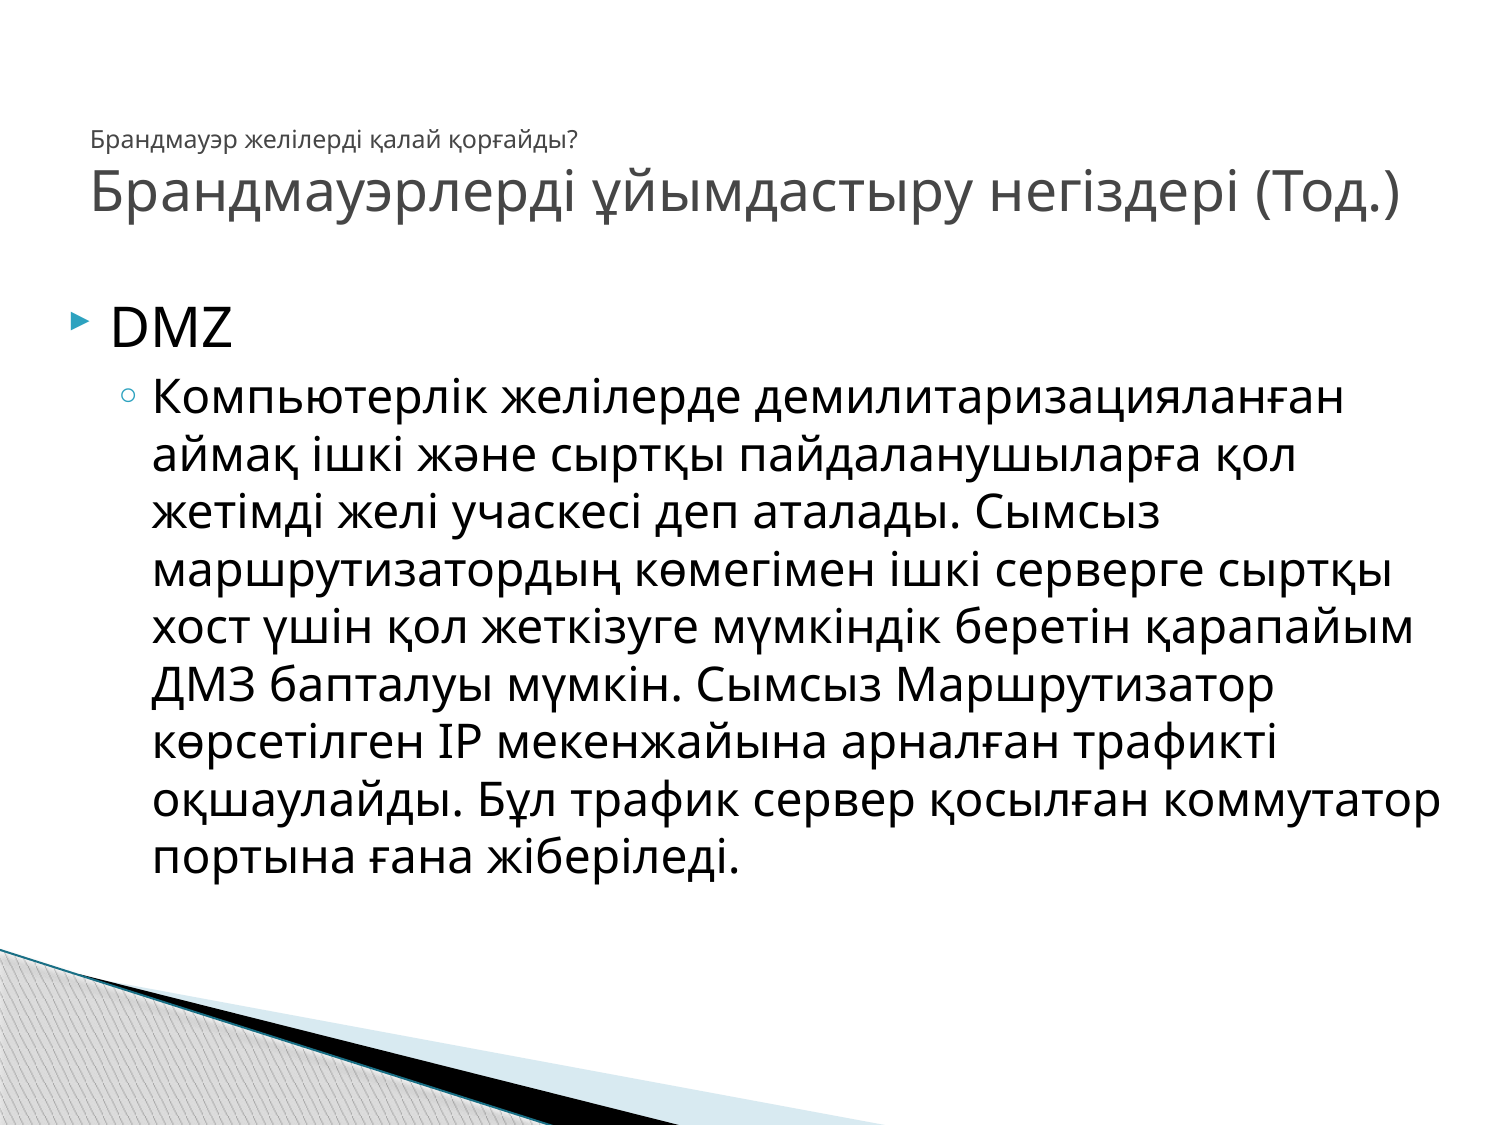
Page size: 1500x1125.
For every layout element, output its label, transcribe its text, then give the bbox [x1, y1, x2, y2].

title Брандмауэр желілерді қалай қорғайды? Брандмауэрлерді ұйымдастыру негіздері (Тод.) [75, 45, 1425, 233]
list DMZ Компьютерлік желілерде демилитаризацияланған аймақ ішкі және сыртқы пайдаланушыларға қол жетімді желі учаскесі деп аталады. Сымсыз маршрутизатордың көмегімен ішкі серверге сыртқы хост үшін қол жеткізуге мүмкіндік беретін қарапайым ДМЗ бапталуы мүмкін. Сымсыз Маршрутизатор көрсетілген IP мекенжайына арналған трафикті оқшаулайды. Бұл трафик сервер қосылған коммутатор портына ғана жіберіледі. [34, 284, 1468, 937]
